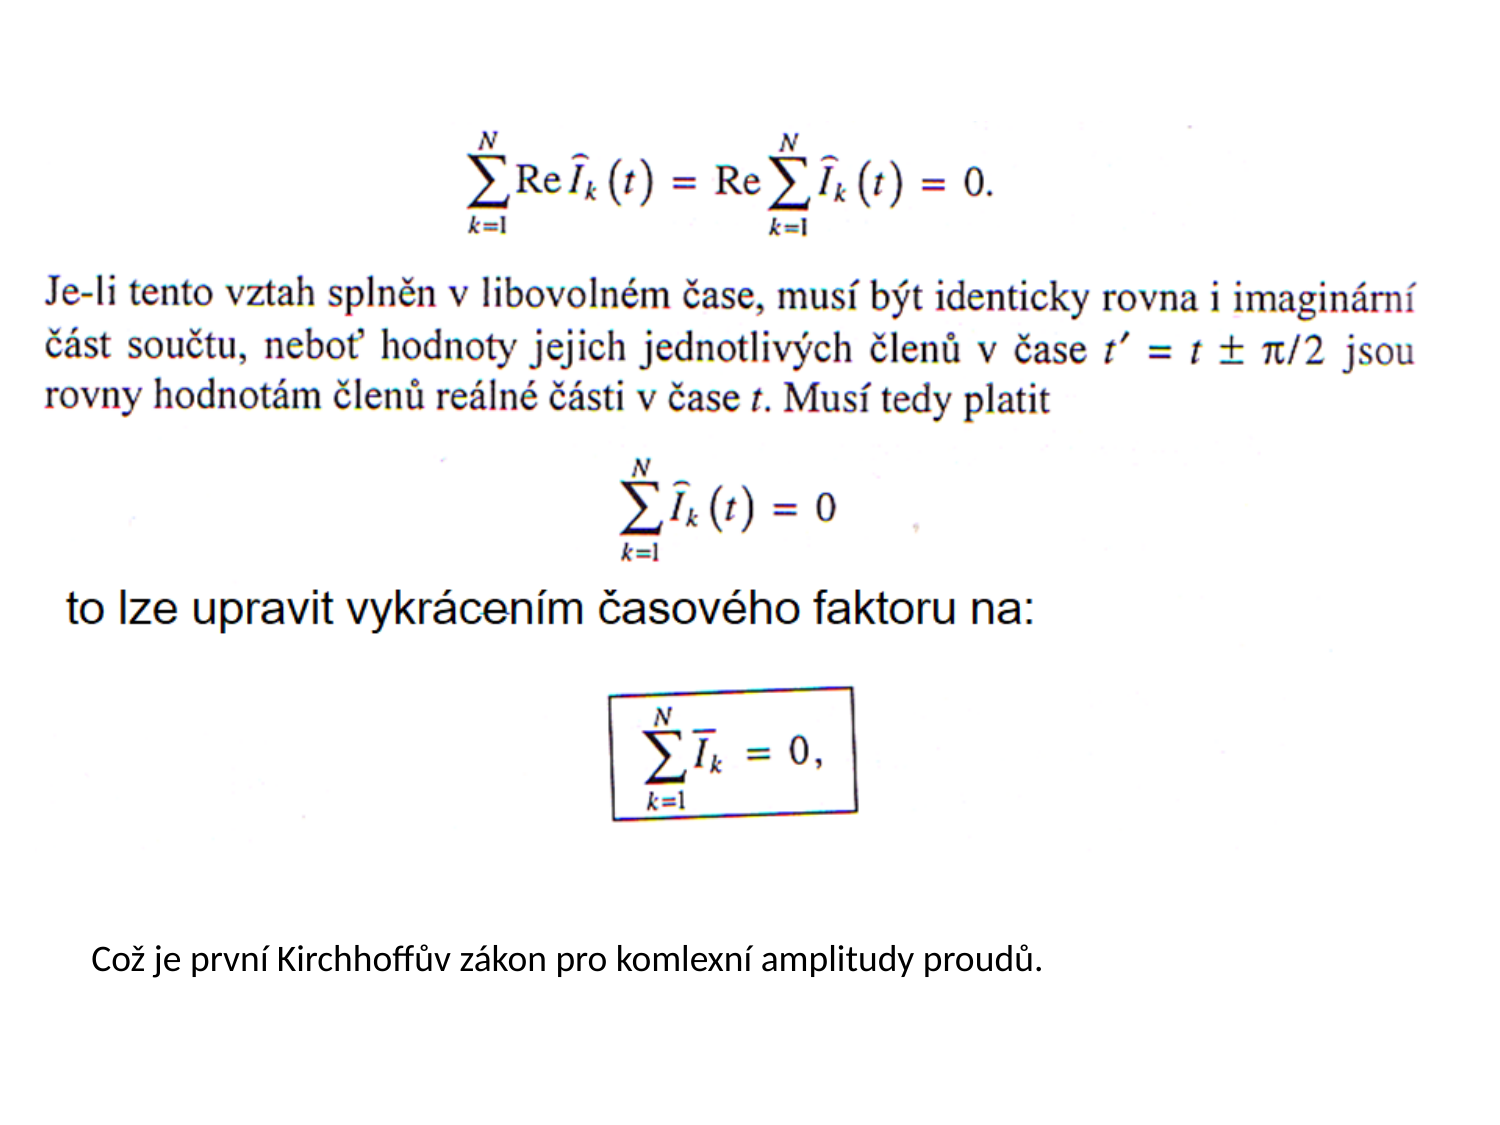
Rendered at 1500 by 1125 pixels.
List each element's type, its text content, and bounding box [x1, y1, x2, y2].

picture [35, 121, 1439, 854]
text_box Což je první Kirchhoffův zákon pro komlexní amplitudy proudů. [76, 926, 1068, 987]
